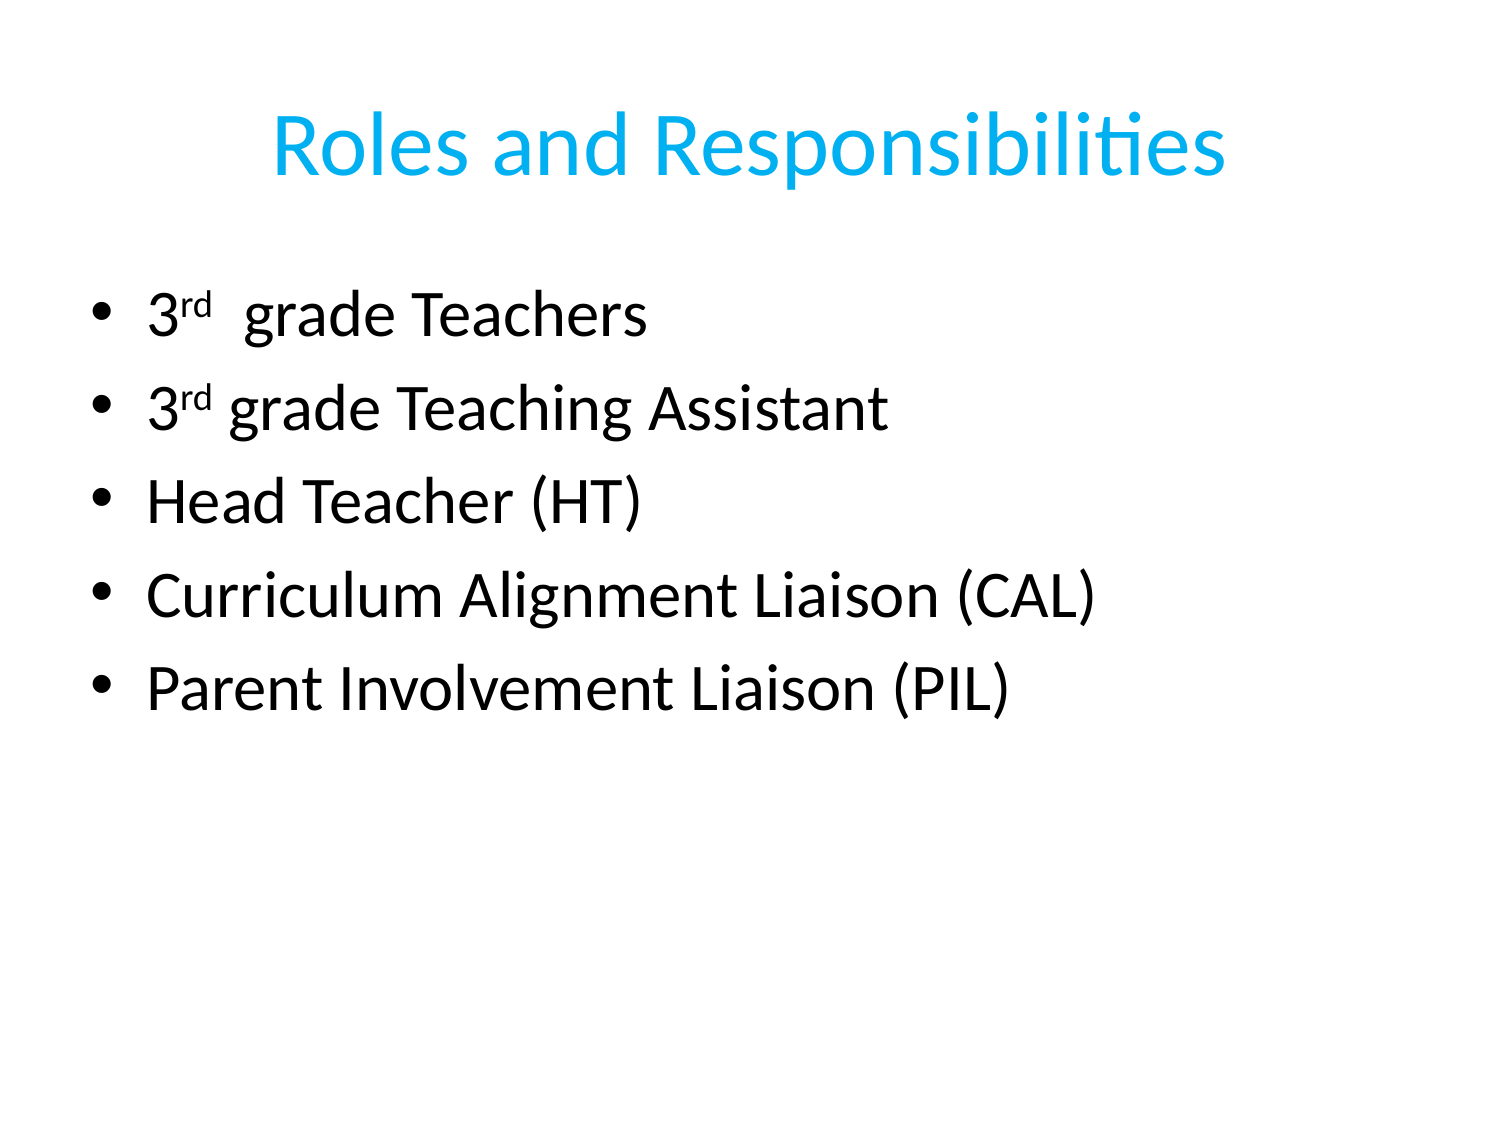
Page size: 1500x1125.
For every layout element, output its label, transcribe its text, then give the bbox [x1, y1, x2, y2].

list 3rd grade Teachers 3rd grade Teaching Assistant Head Teacher (HT) Curriculum Alignment Liaison (CAL) Parent Involvement Liaison (PIL) [75, 262, 1425, 1005]
title Roles and Responsibilities [75, 45, 1425, 233]
